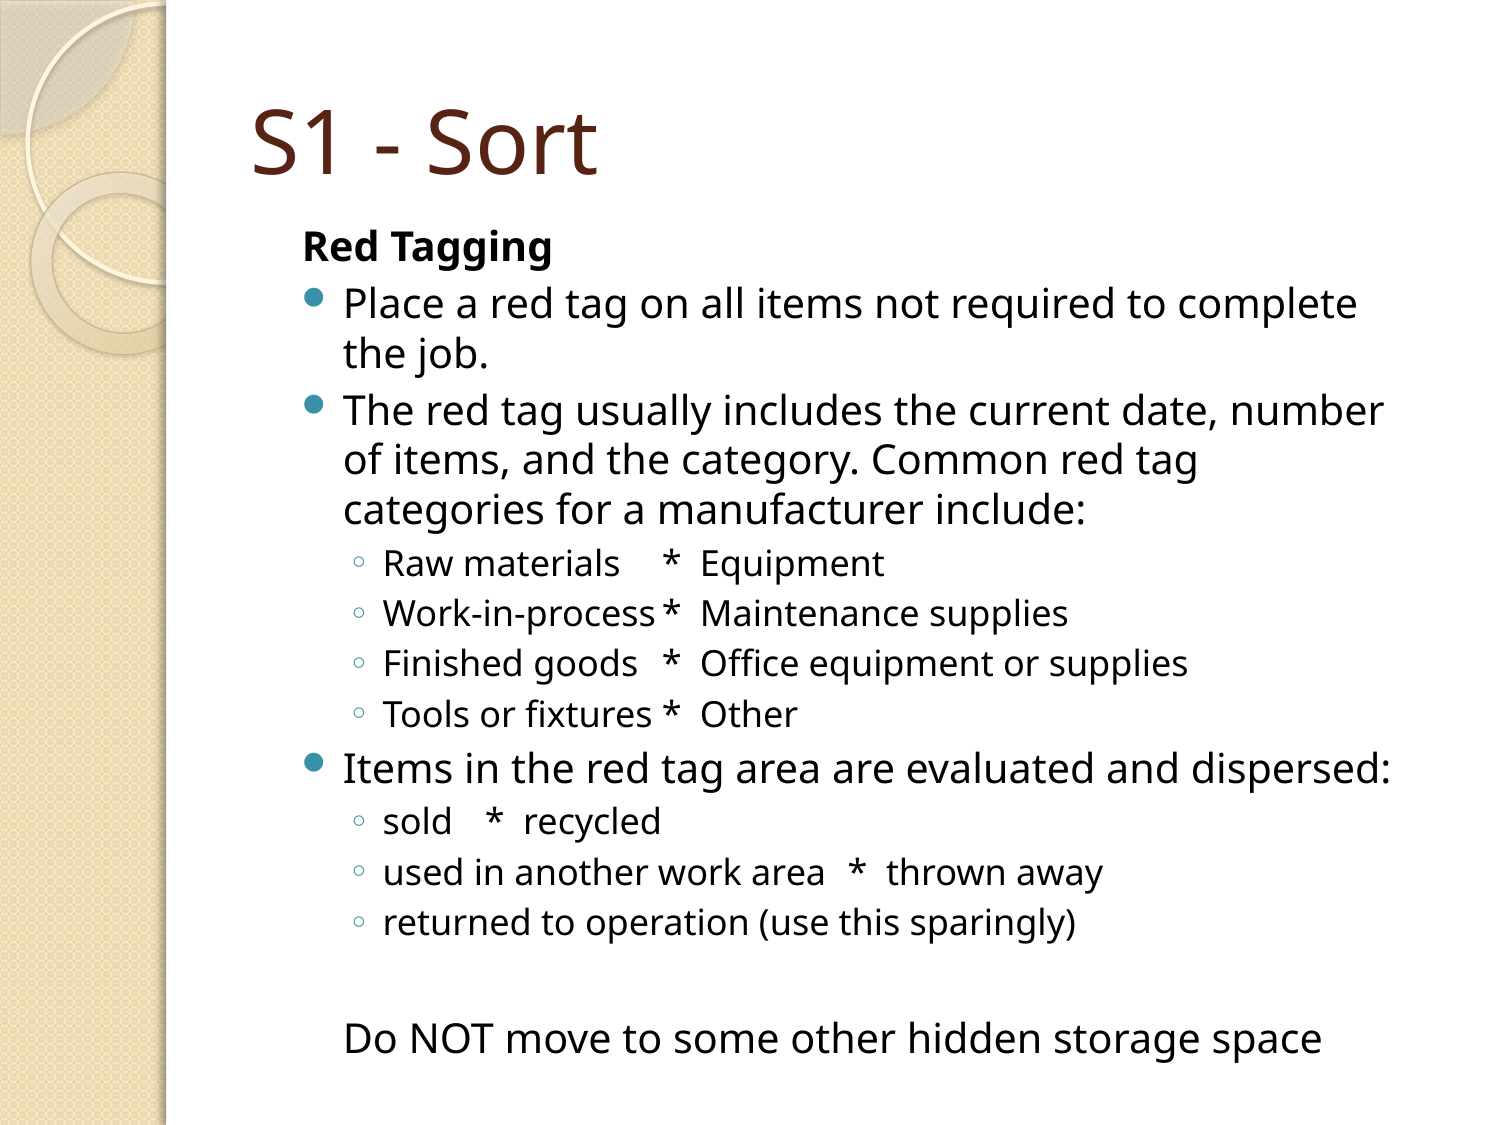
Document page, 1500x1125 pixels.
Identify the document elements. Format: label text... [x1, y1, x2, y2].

list Red Tagging Place a red tag on all items not required to complete the job. The red tag usually includes the current date, number of items, and the category. Common red tag categories for a manufacturer include: Raw materials * Equipment Work-in-process * Maintenance supplies Finished goods * Office equipment or supplies Tools or fixtures * Other Items in the red tag area are evaluated and dispersed: sold * recycled used in another work area * thrown away returned to operation (use this sparingly) Do NOT move to some other hidden storage space [275, 212, 1425, 1125]
title S1 - Sort [235, 45, 1466, 233]
